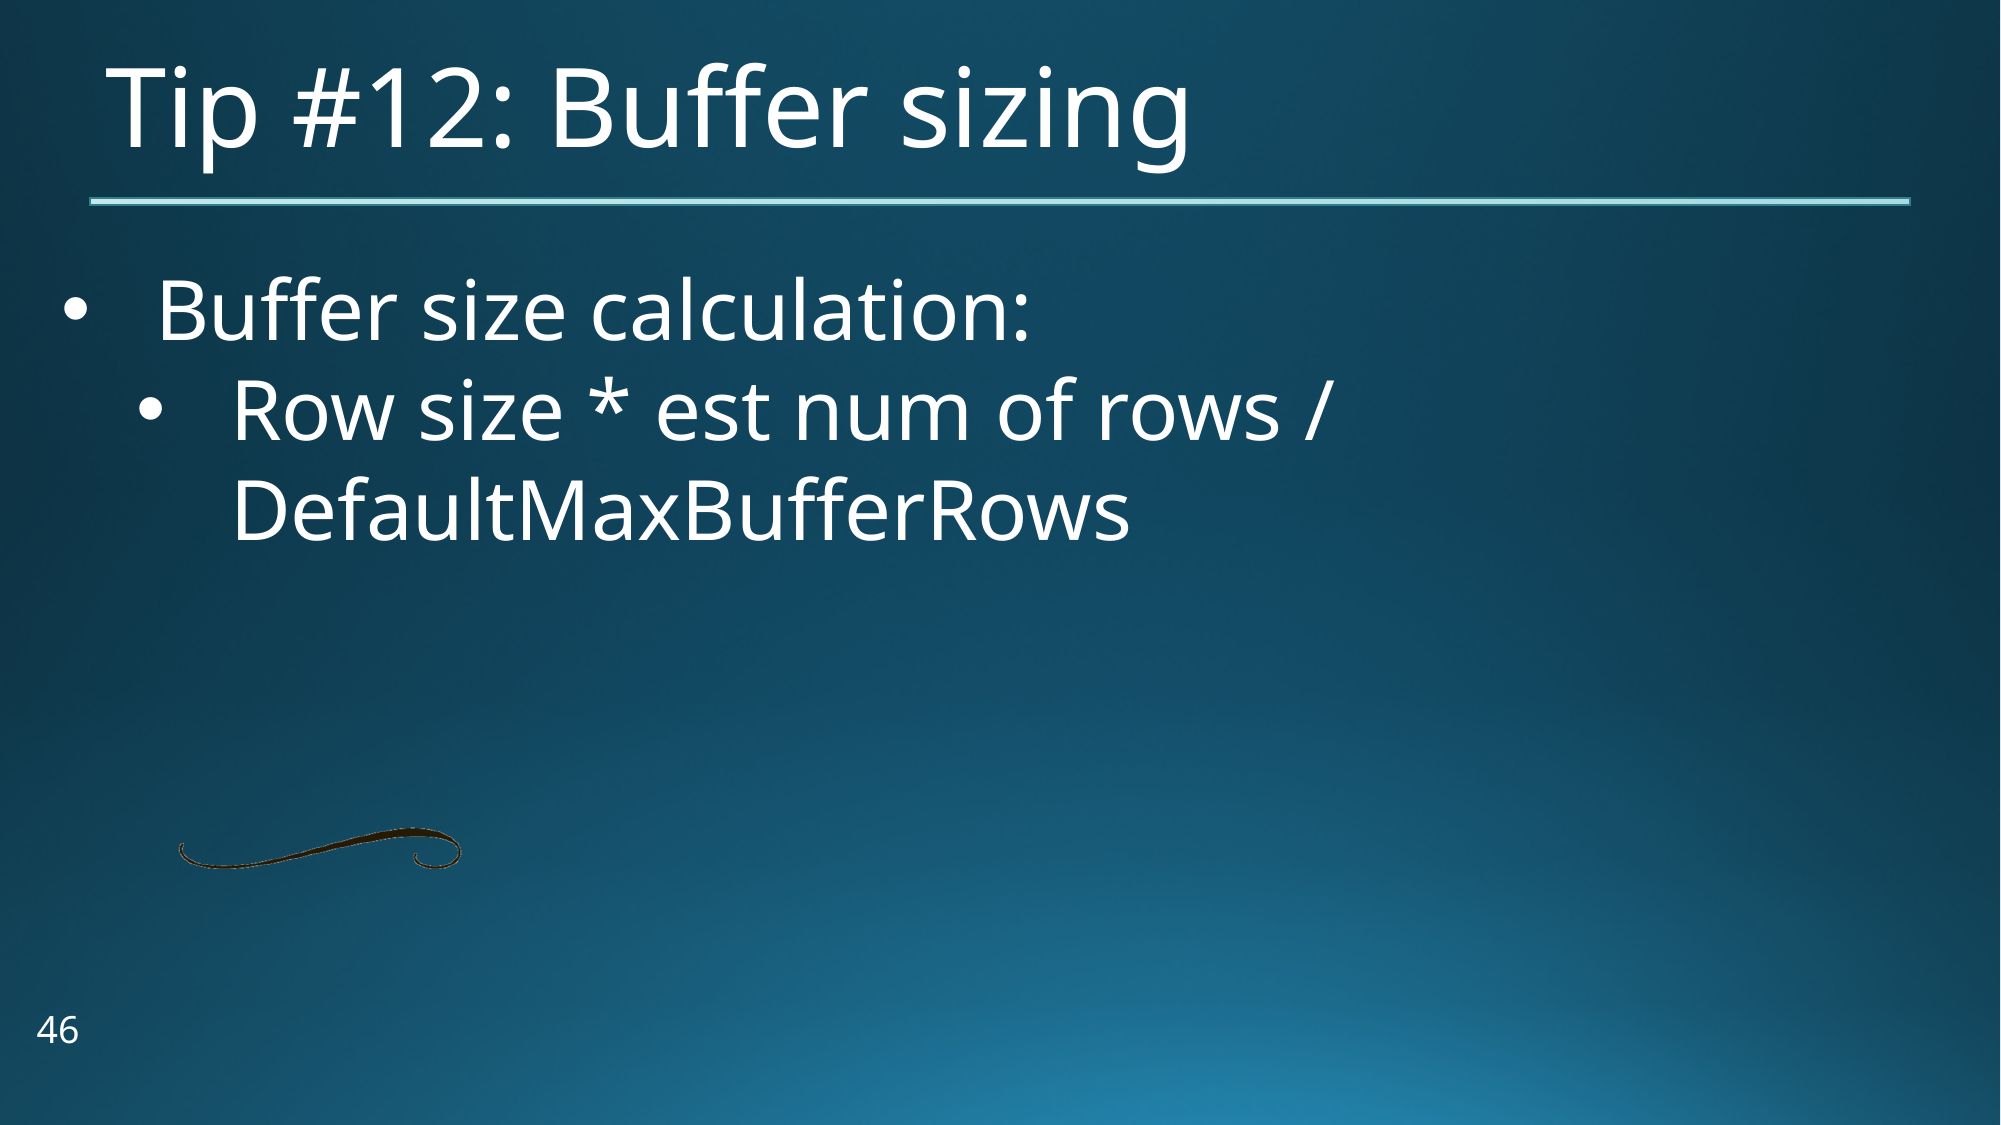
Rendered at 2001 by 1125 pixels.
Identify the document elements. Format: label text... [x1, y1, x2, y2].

text_box Buffer size calculation: Row size * est num of rows / DefaultMaxBufferRows [46, 249, 1904, 565]
title Tip #12: Buffer sizing [90, 43, 1943, 179]
picture [0, 0, 2001, 1125]
